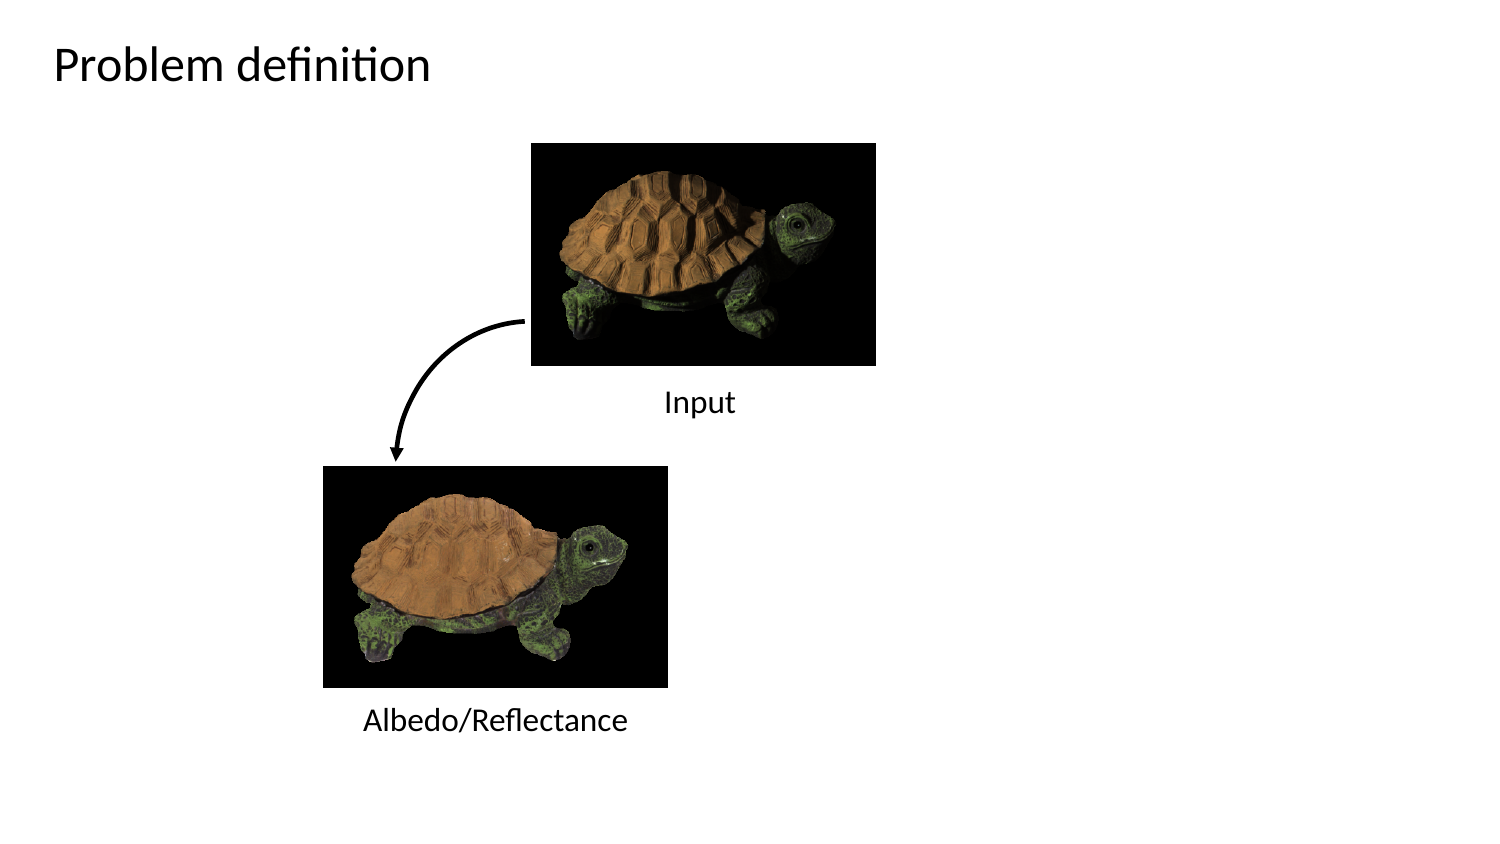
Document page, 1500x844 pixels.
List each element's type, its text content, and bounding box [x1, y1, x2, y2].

text_box [390, 320, 532, 466]
picture [323, 466, 668, 688]
text_box Problem definition [38, 24, 882, 100]
text_box Input [616, 372, 784, 428]
text_box Albedo/Reflectance [336, 690, 655, 746]
picture [531, 143, 876, 366]
